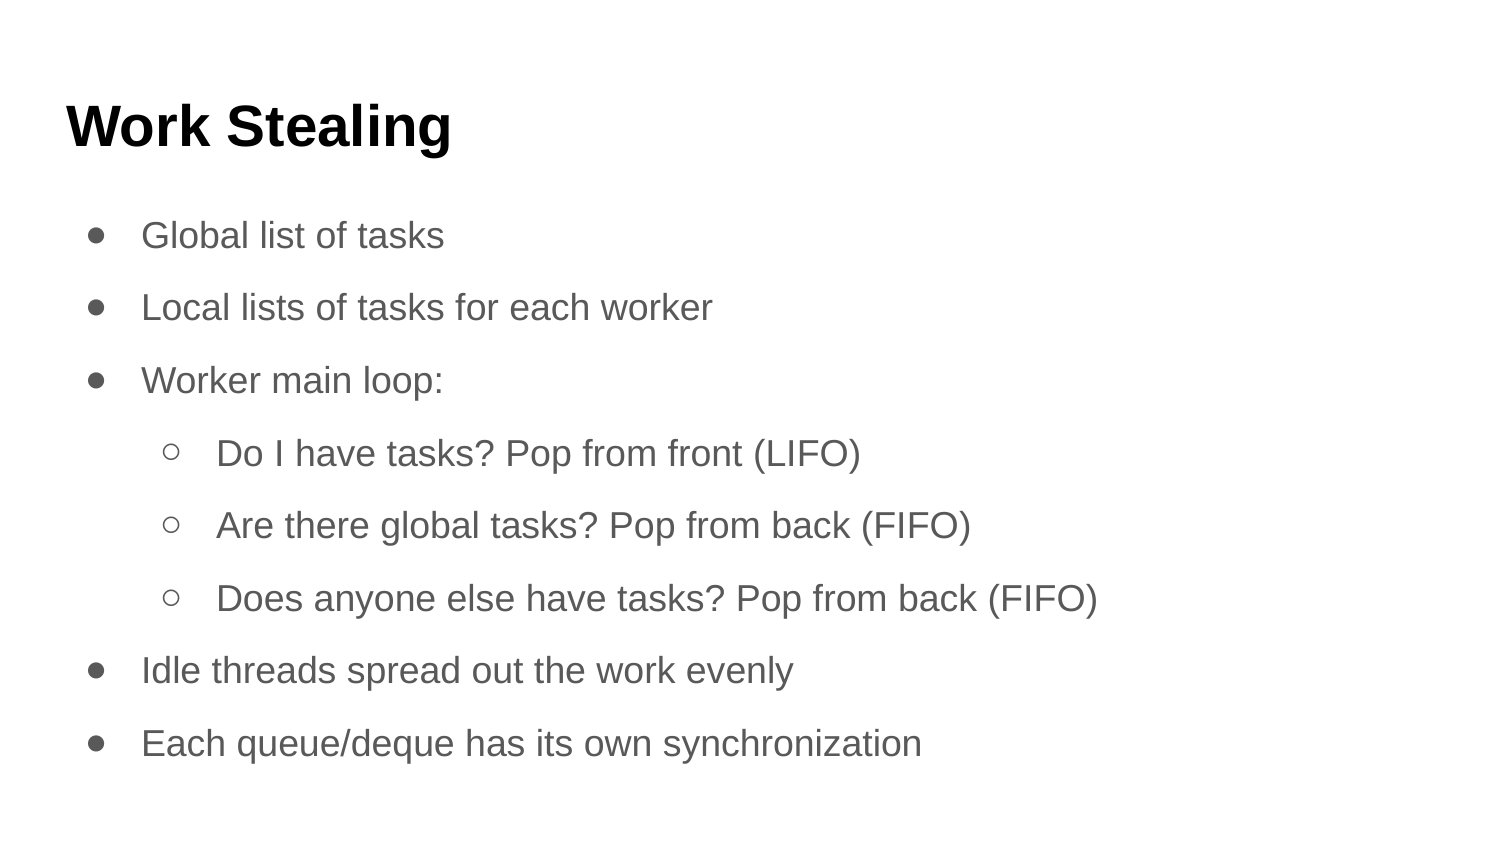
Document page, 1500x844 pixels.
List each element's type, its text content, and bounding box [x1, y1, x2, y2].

text_box Work Stealing [51, 72, 1449, 167]
text_box Global list of tasks Local lists of tasks for each worker Worker main loop: Do I have tasks? Pop from front (LIFO) Are there global tasks? Pop from back (FIFO) Does anyone else have tasks? Pop from back (FIFO) Idle threads spread out the work evenly Each queue/deque has its own synchronization [51, 188, 1355, 750]
